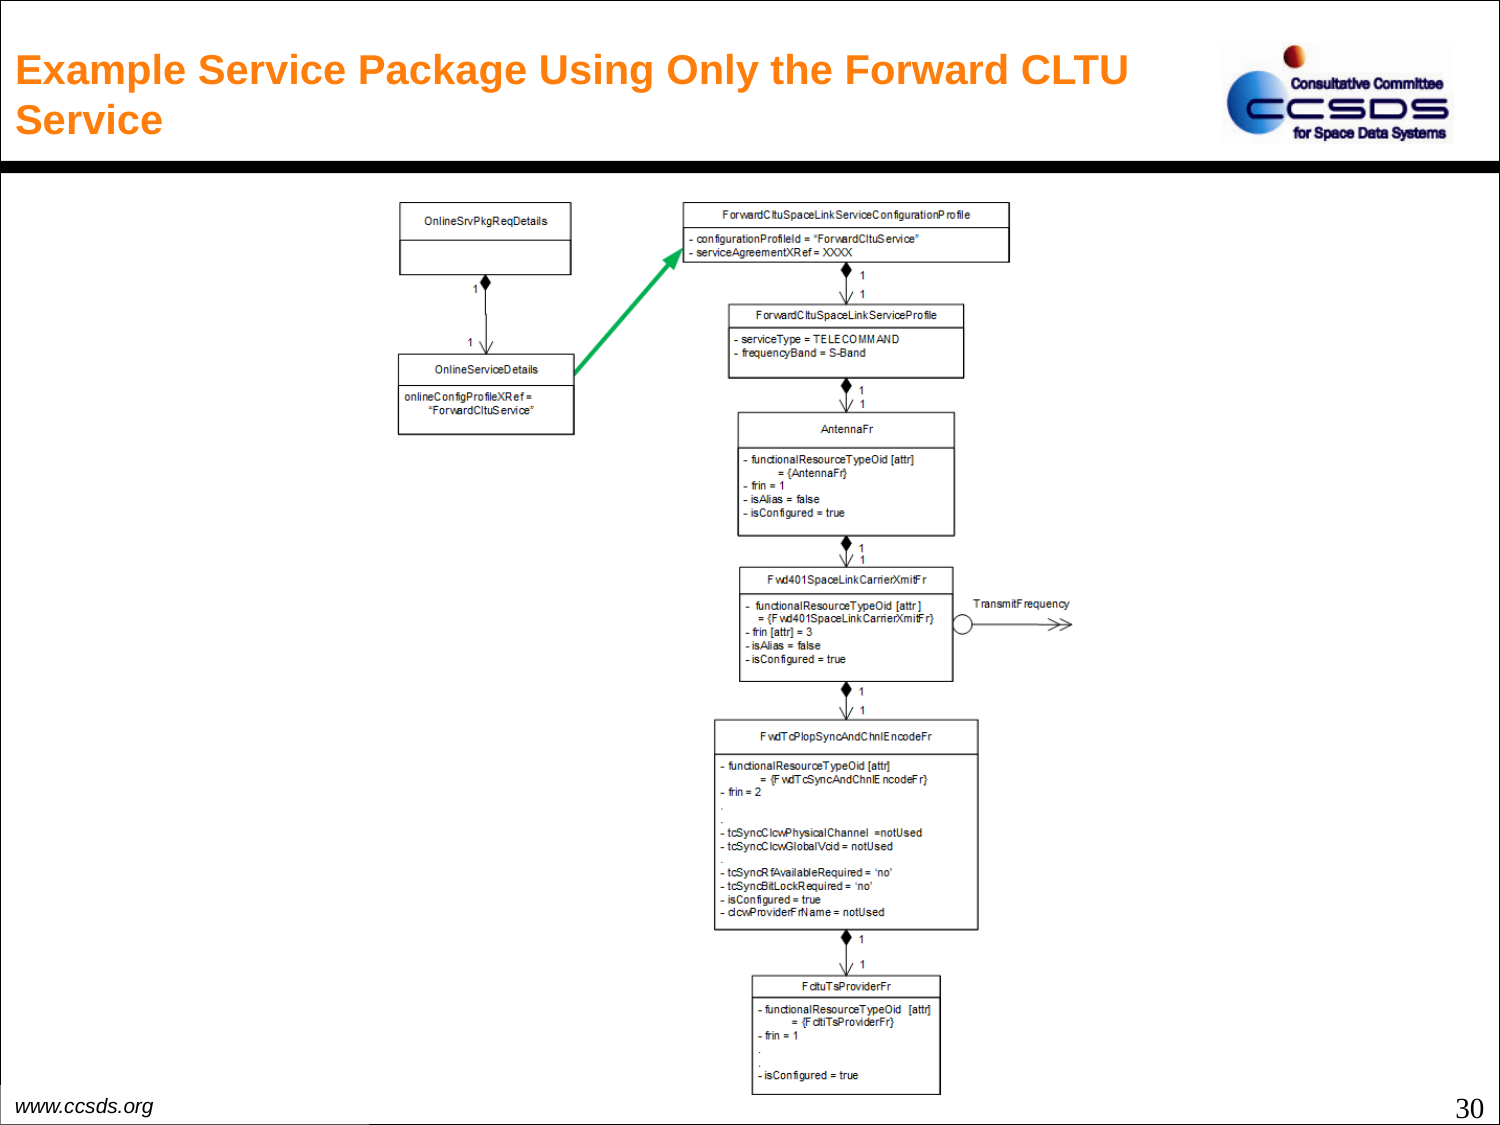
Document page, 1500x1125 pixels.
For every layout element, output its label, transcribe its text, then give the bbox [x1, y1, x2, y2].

picture [1222, 42, 1454, 145]
slide_number 30 [1149, 1082, 1500, 1125]
picture [397, 201, 1076, 1096]
title Example Service Package Using Only the Forward CLTU Service [0, 42, 1232, 143]
